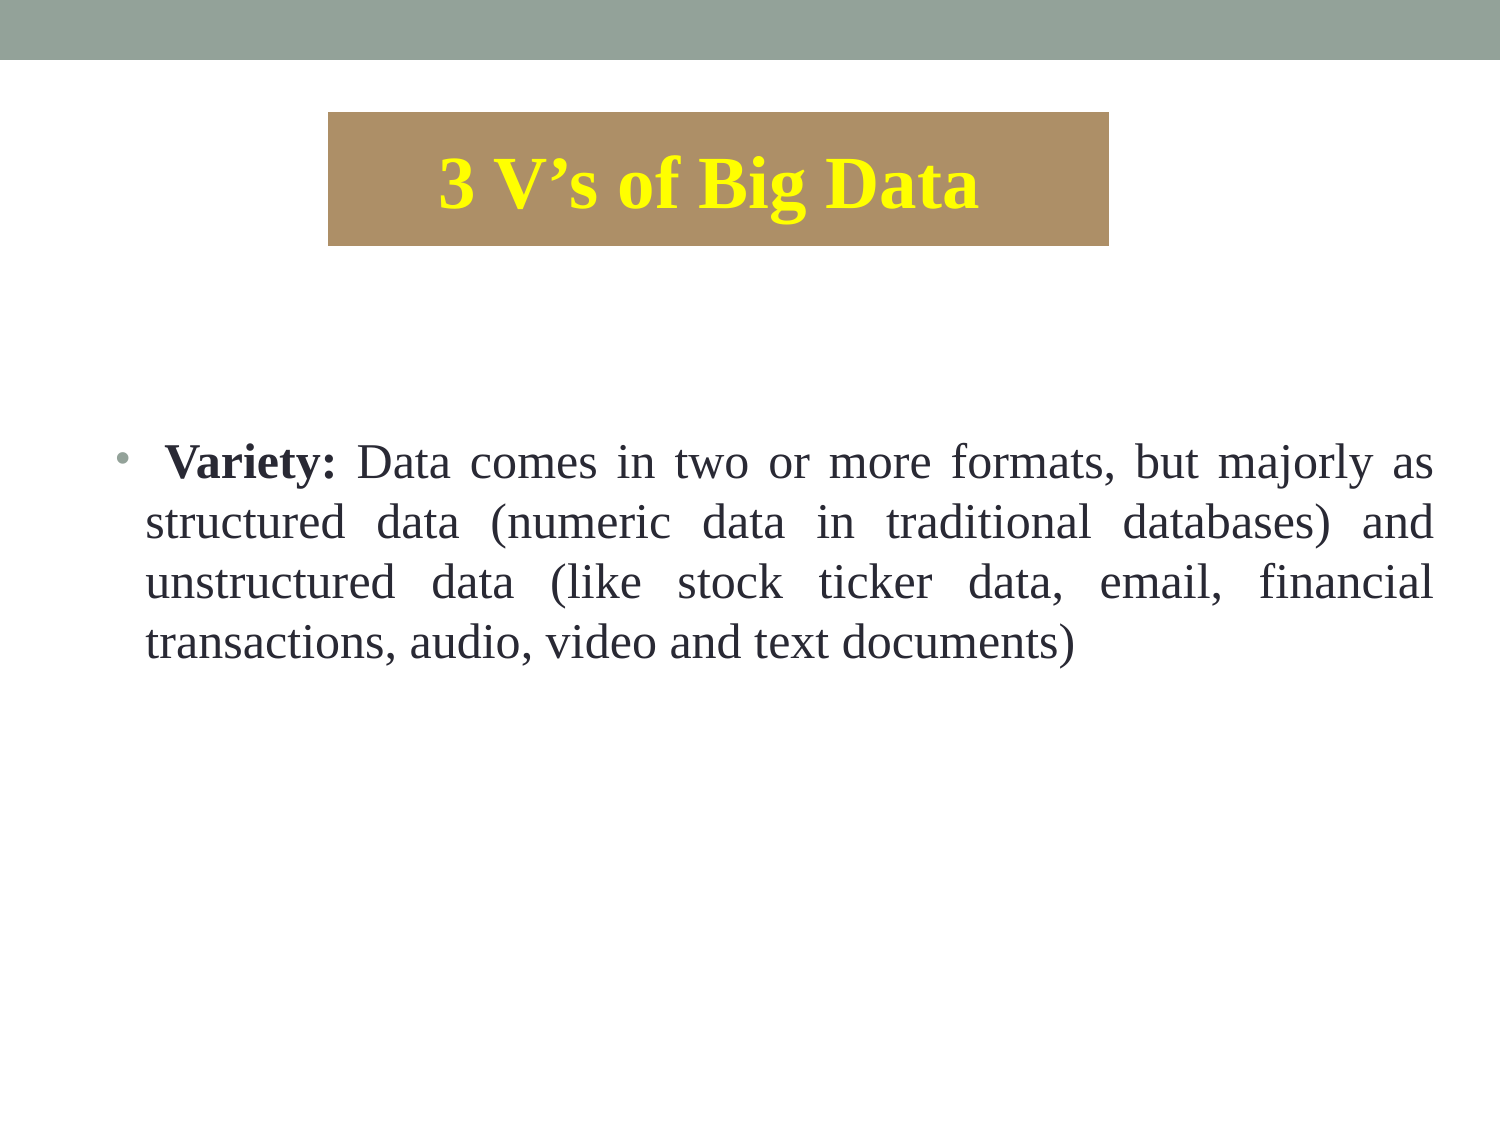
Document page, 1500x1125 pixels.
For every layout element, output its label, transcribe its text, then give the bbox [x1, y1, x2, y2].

list Variety: Data comes in two or more formats, but majorly as structured data (numeric data in traditional databases) and unstructured data (like stock ticker data, email, financial transactions, audio, video and text documents) [100, 420, 1451, 1125]
text_box 3 V’s of Big Data [321, 104, 1116, 253]
